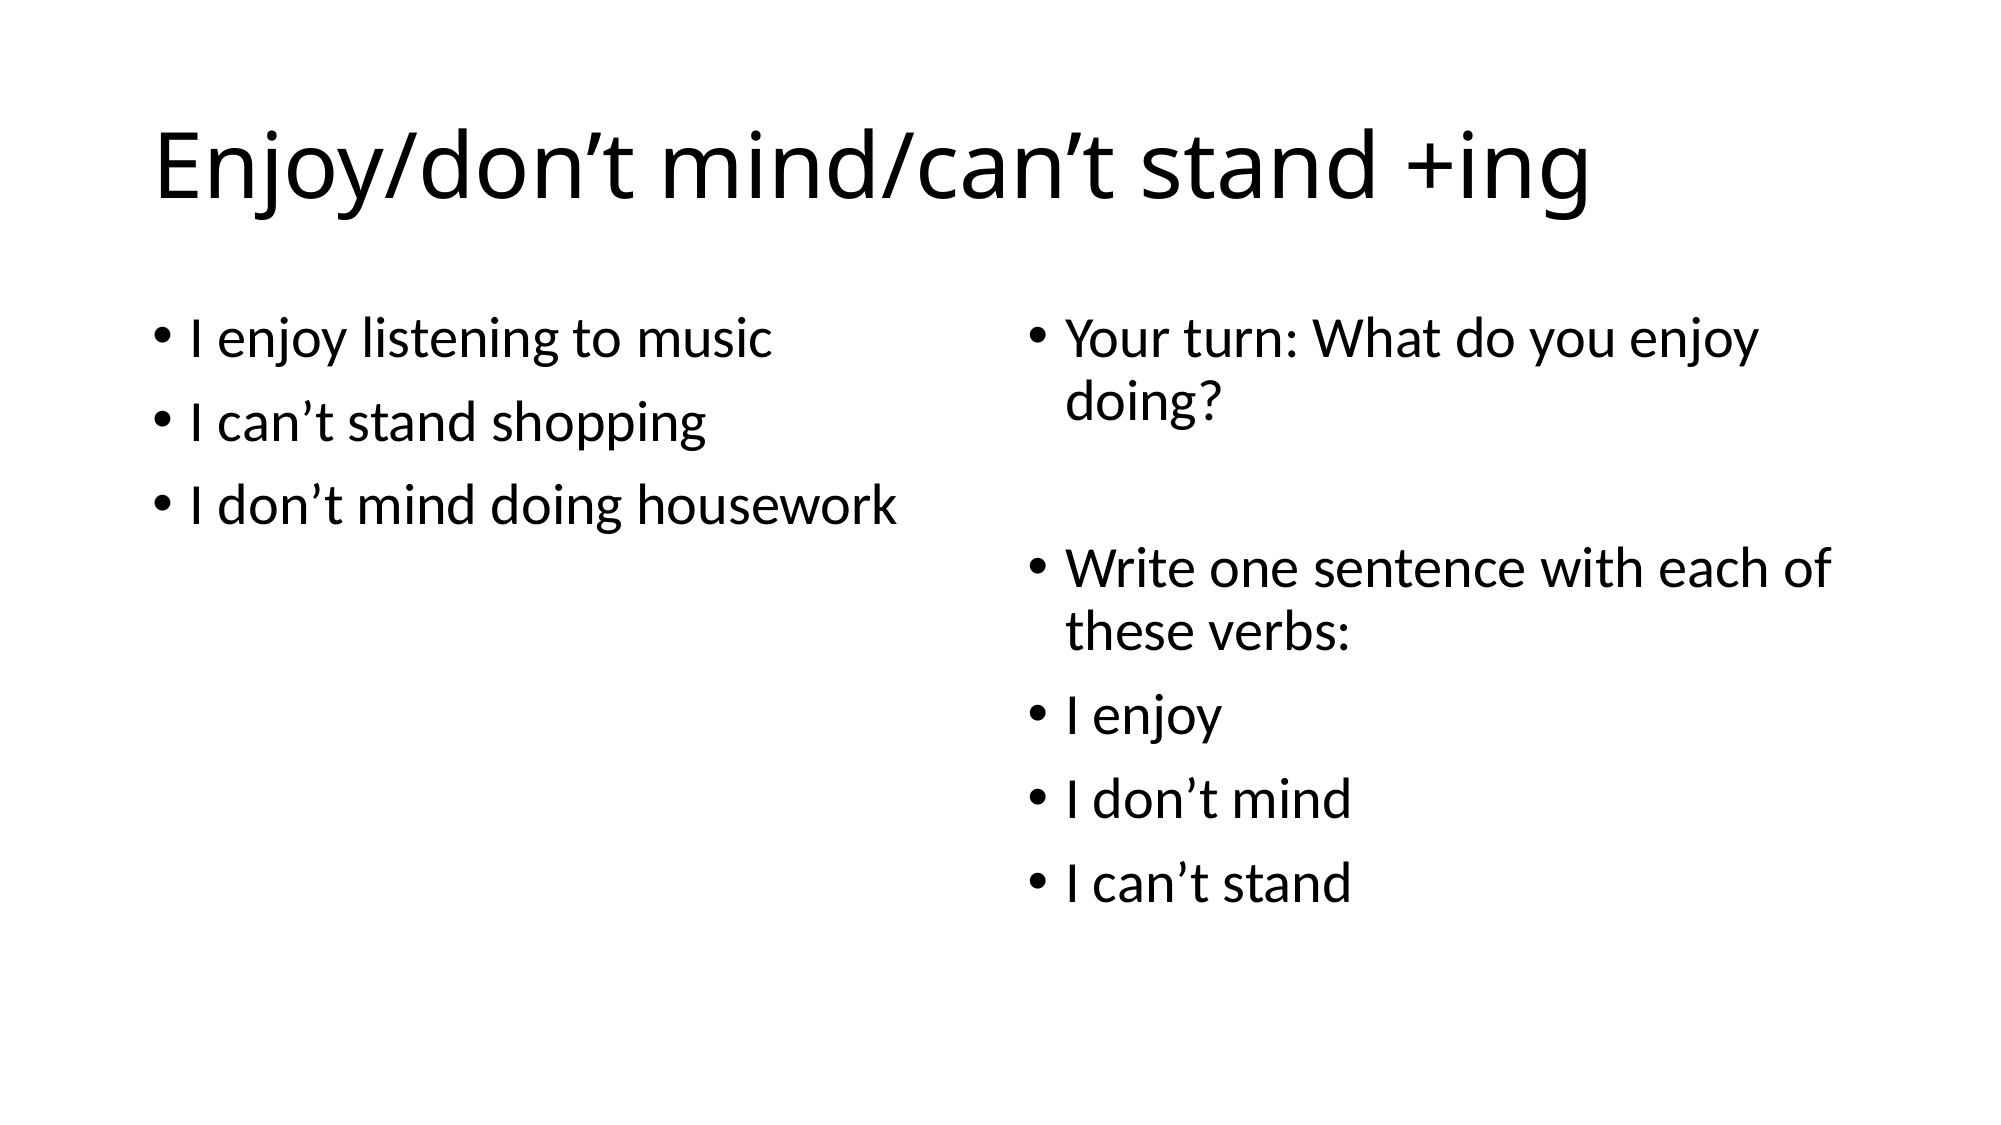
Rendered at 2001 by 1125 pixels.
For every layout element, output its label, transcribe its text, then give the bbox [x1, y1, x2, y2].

title Enjoy/don’t mind/can’t stand +ing [137, 59, 1863, 278]
list Your turn: What do you enjoy doing? Write one sentence with each of these verbs: I enjoy I don’t mind I can’t stand [1012, 299, 1863, 1014]
list I enjoy listening to music I can’t stand shopping I don’t mind doing housework [137, 299, 988, 1014]
